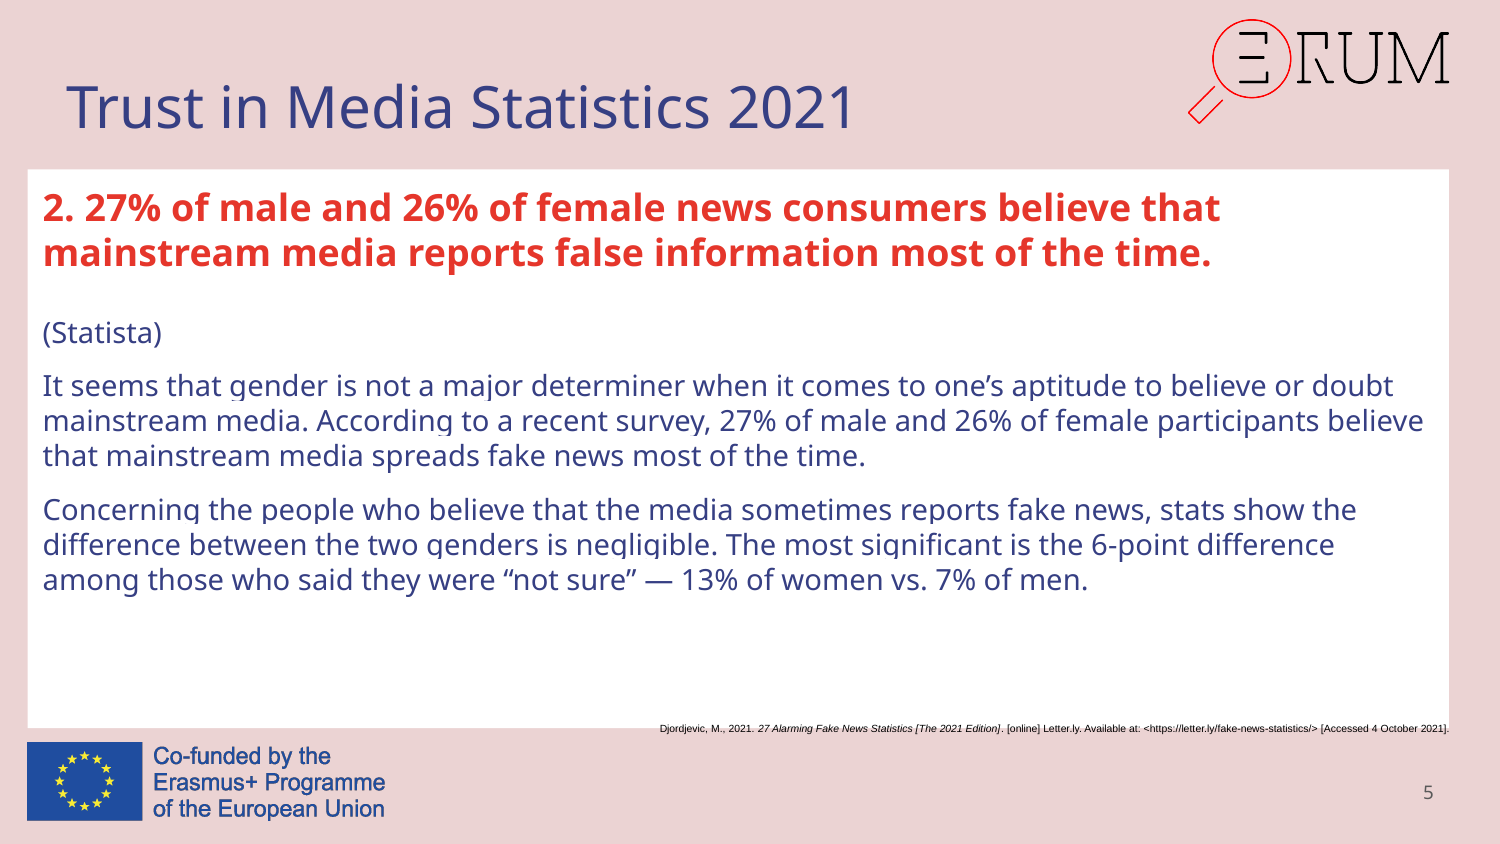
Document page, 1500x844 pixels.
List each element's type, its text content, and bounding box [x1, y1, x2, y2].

picture [27, 742, 385, 821]
text_box Djordjevic, M., 2021. 27 Alarming Fake News Statistics [The 2021 Edition]. [online] Letter.ly. Available at: <https://letter.ly/fake-news-statistics/> [Accessed 4 October 2021]. [625, 715, 1467, 741]
slide_number 5 [1358, 761, 1449, 826]
list 2. 27% of male and 26% of female news consumers believe that mainstream media reports false information most of the time. (Statista) It seems that gender is not a major determiner when it comes to one’s aptitude to believe or doubt mainstream media. According to a recent survey, 27% of male and 26% of female participants believe that mainstream media spreads fake news most of the time. Concerning the people who believe that the media sometimes reports fake news, stats show the difference between the two genders is negligible. The most significant is the 6-point difference among those who said they were “not sure” — 13% of women vs. 7% of men. [27, 169, 1449, 729]
picture [1136, 0, 1500, 137]
title Trust in Media Statistics 2021 [51, 55, 1168, 150]
